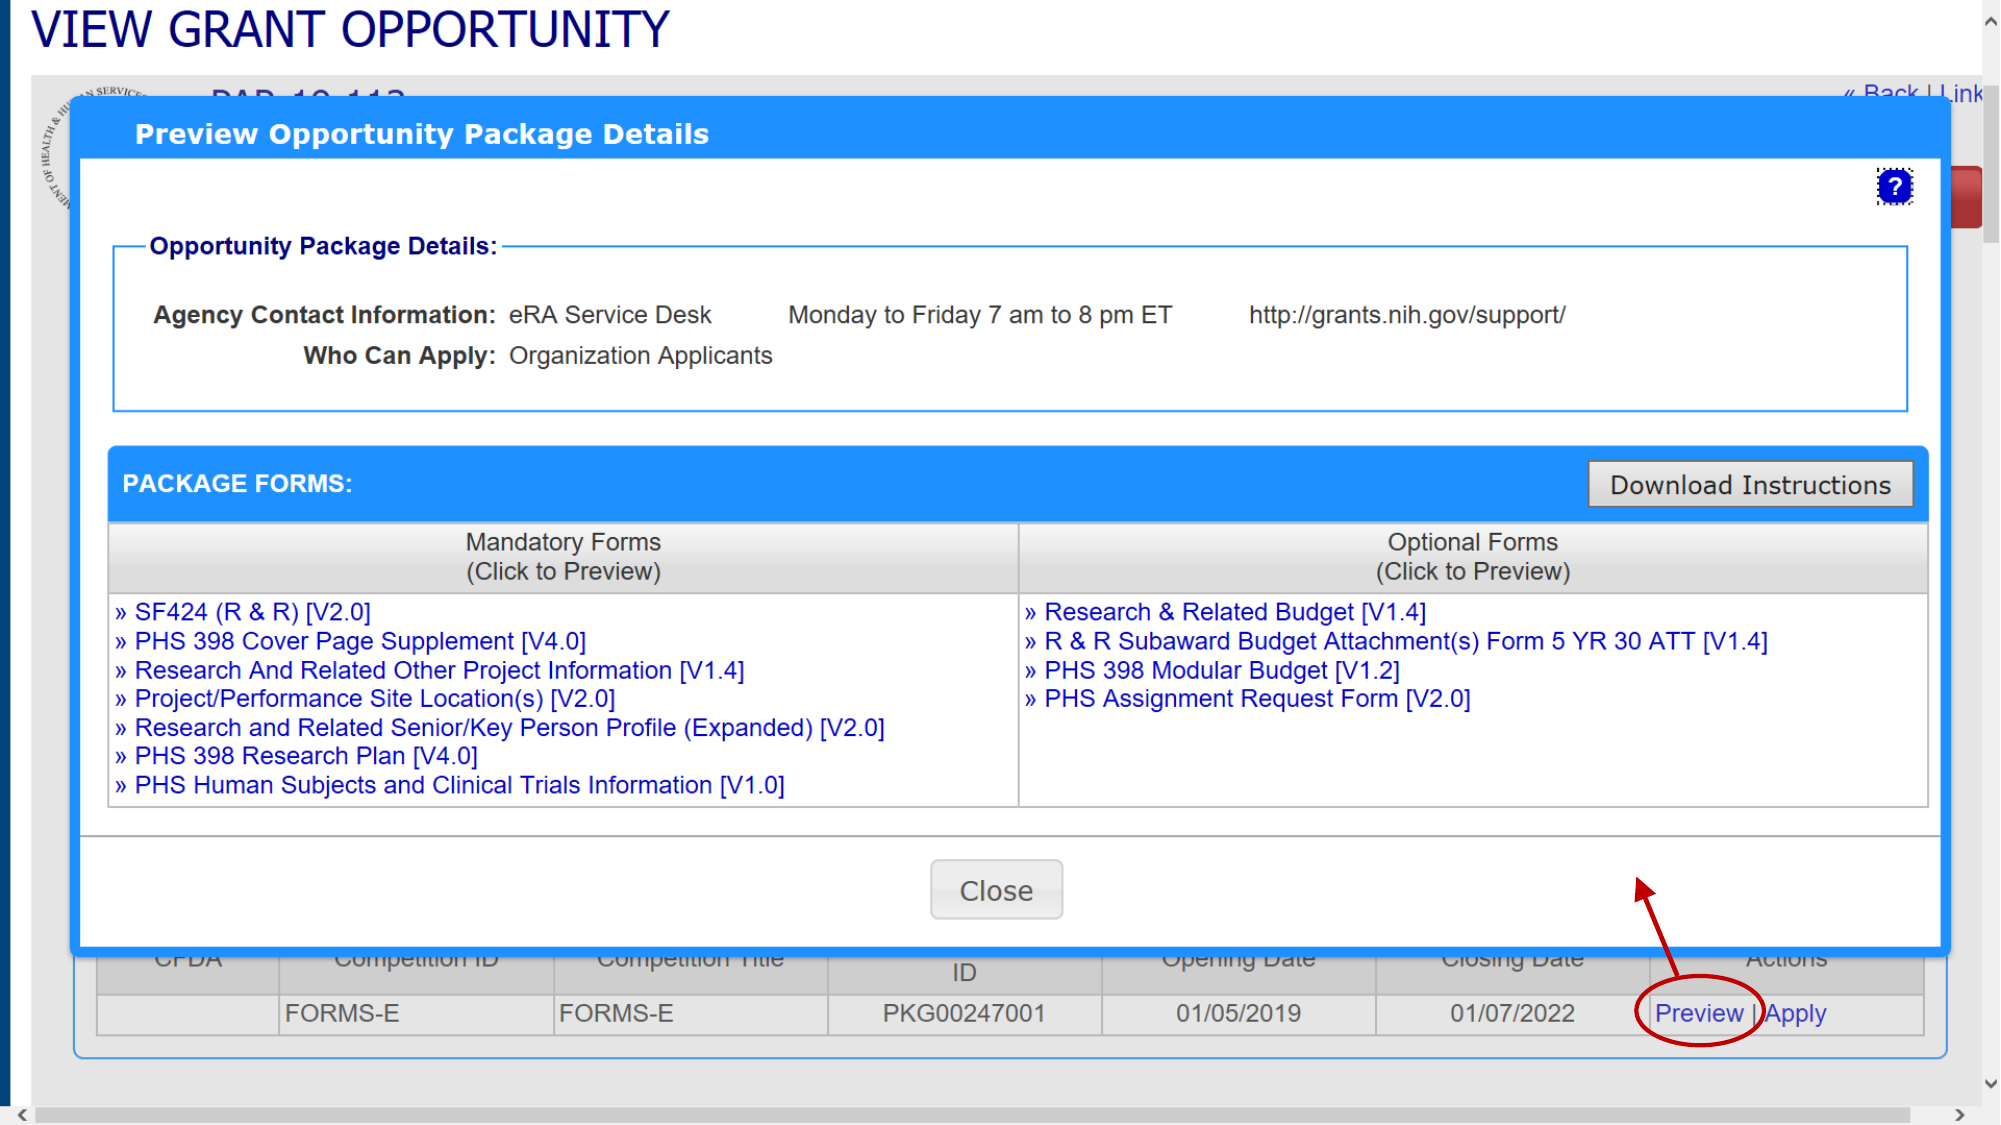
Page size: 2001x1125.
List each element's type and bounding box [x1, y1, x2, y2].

picture [0, 0, 2000, 1125]
text_box [1635, 876, 1678, 977]
